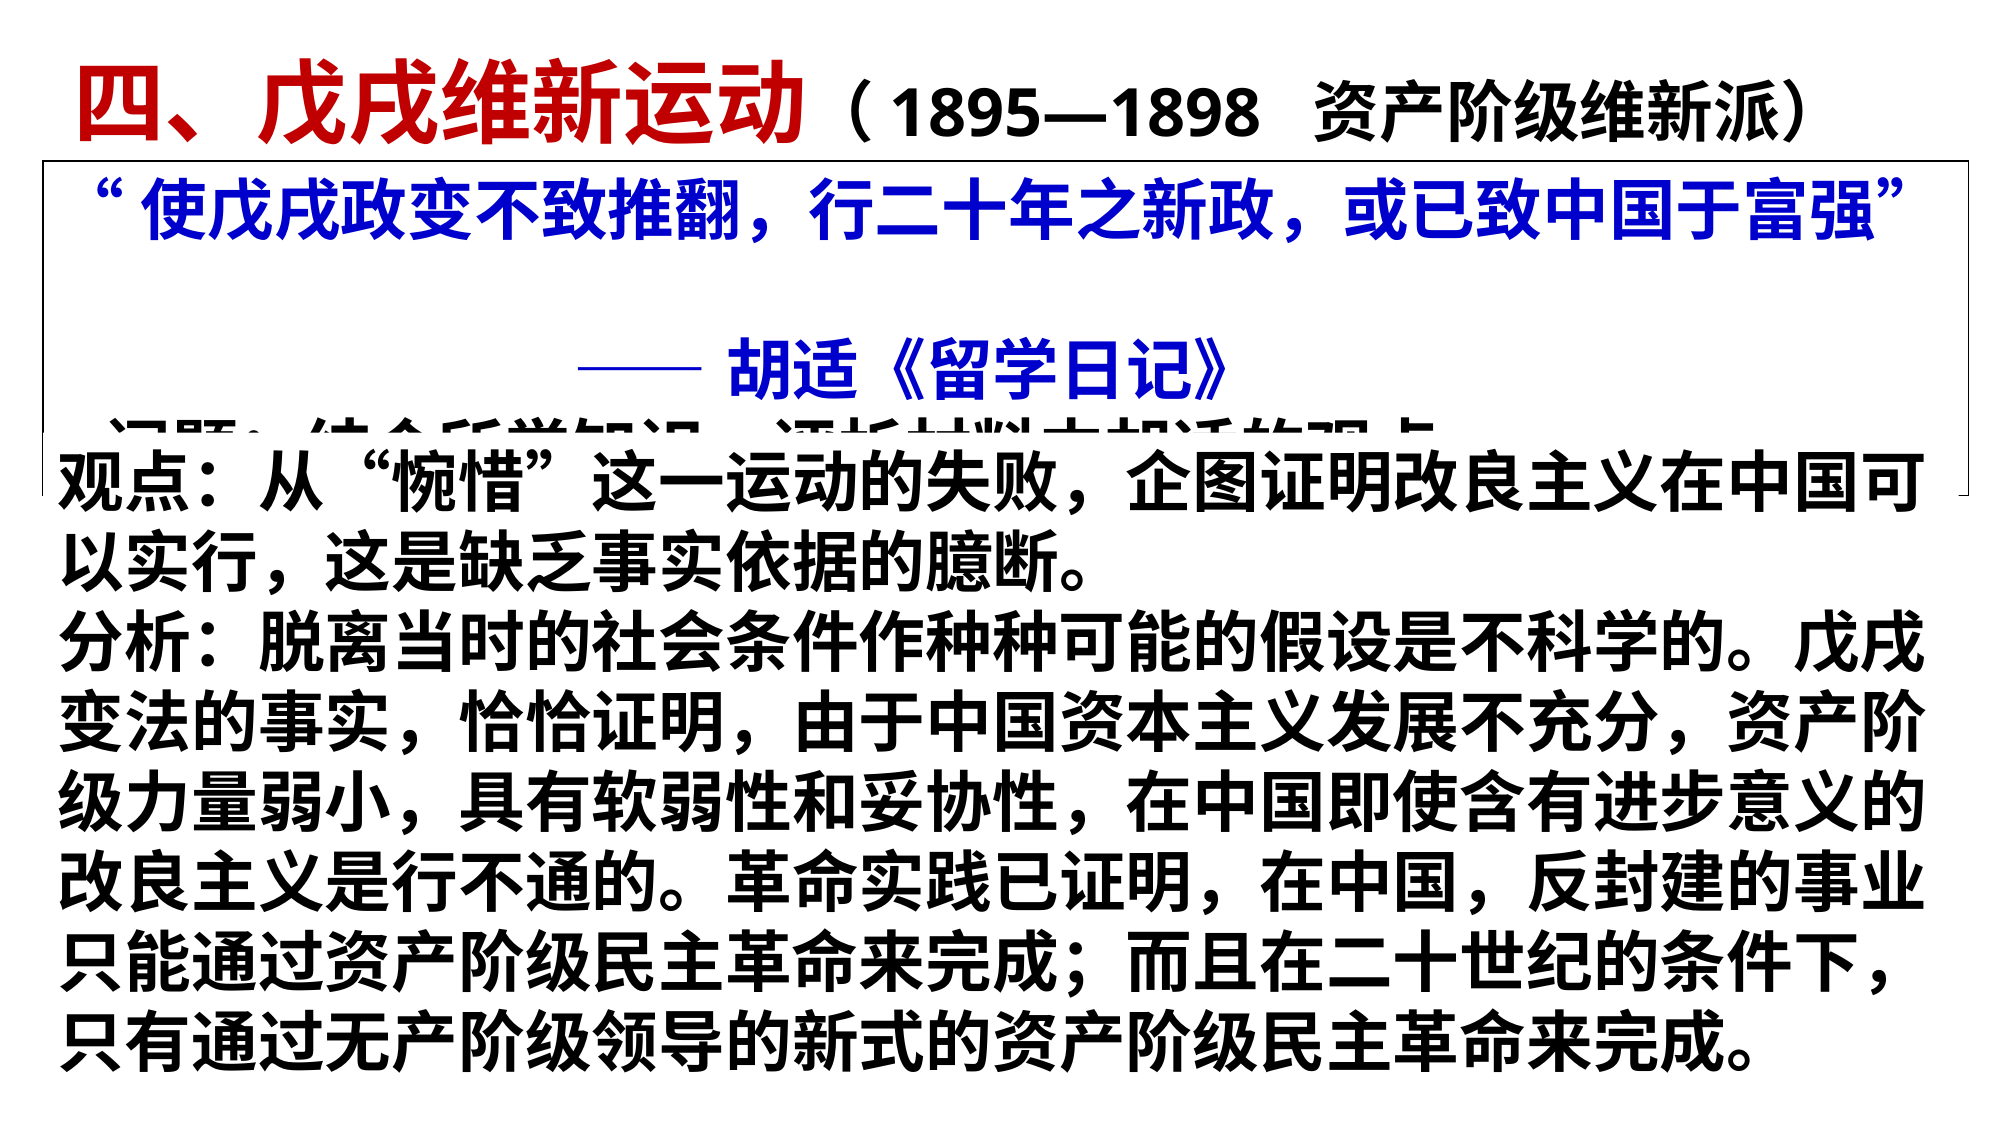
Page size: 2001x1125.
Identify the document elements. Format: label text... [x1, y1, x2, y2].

text_box 观点：从“惋惜”这一运动的失败，企图证明改良主义在中国可以实行，这是缺乏事实依据的臆断。 分析：脱离当时的社会条件作种种可能的假设是不科学的。戊戌变法的事实，恰恰证明，由于中国资本主义发展不充分，资产阶级力量弱小，具有软弱性和妥协性，在中国即使含有进步意义的改良主义是行不通的。革命实践已证明，在中国，反封建的事业只能通过资产阶级民主革命来完成；而且在二十世纪的条件下，只有通过无产阶级领导的新式的资产阶级民主革命来完成。 [43, 432, 1959, 1087]
text_box “使戊戌政变不致推翻，行二十年之新政，或已致中国于富强” ——胡适《留学日记》 问题：结合所学知识，评析材料中胡适的观点。 [43, 160, 1969, 496]
text_box 四、戊戌维新运动（1895—1898 资产阶级维新派） [58, 37, 1944, 163]
